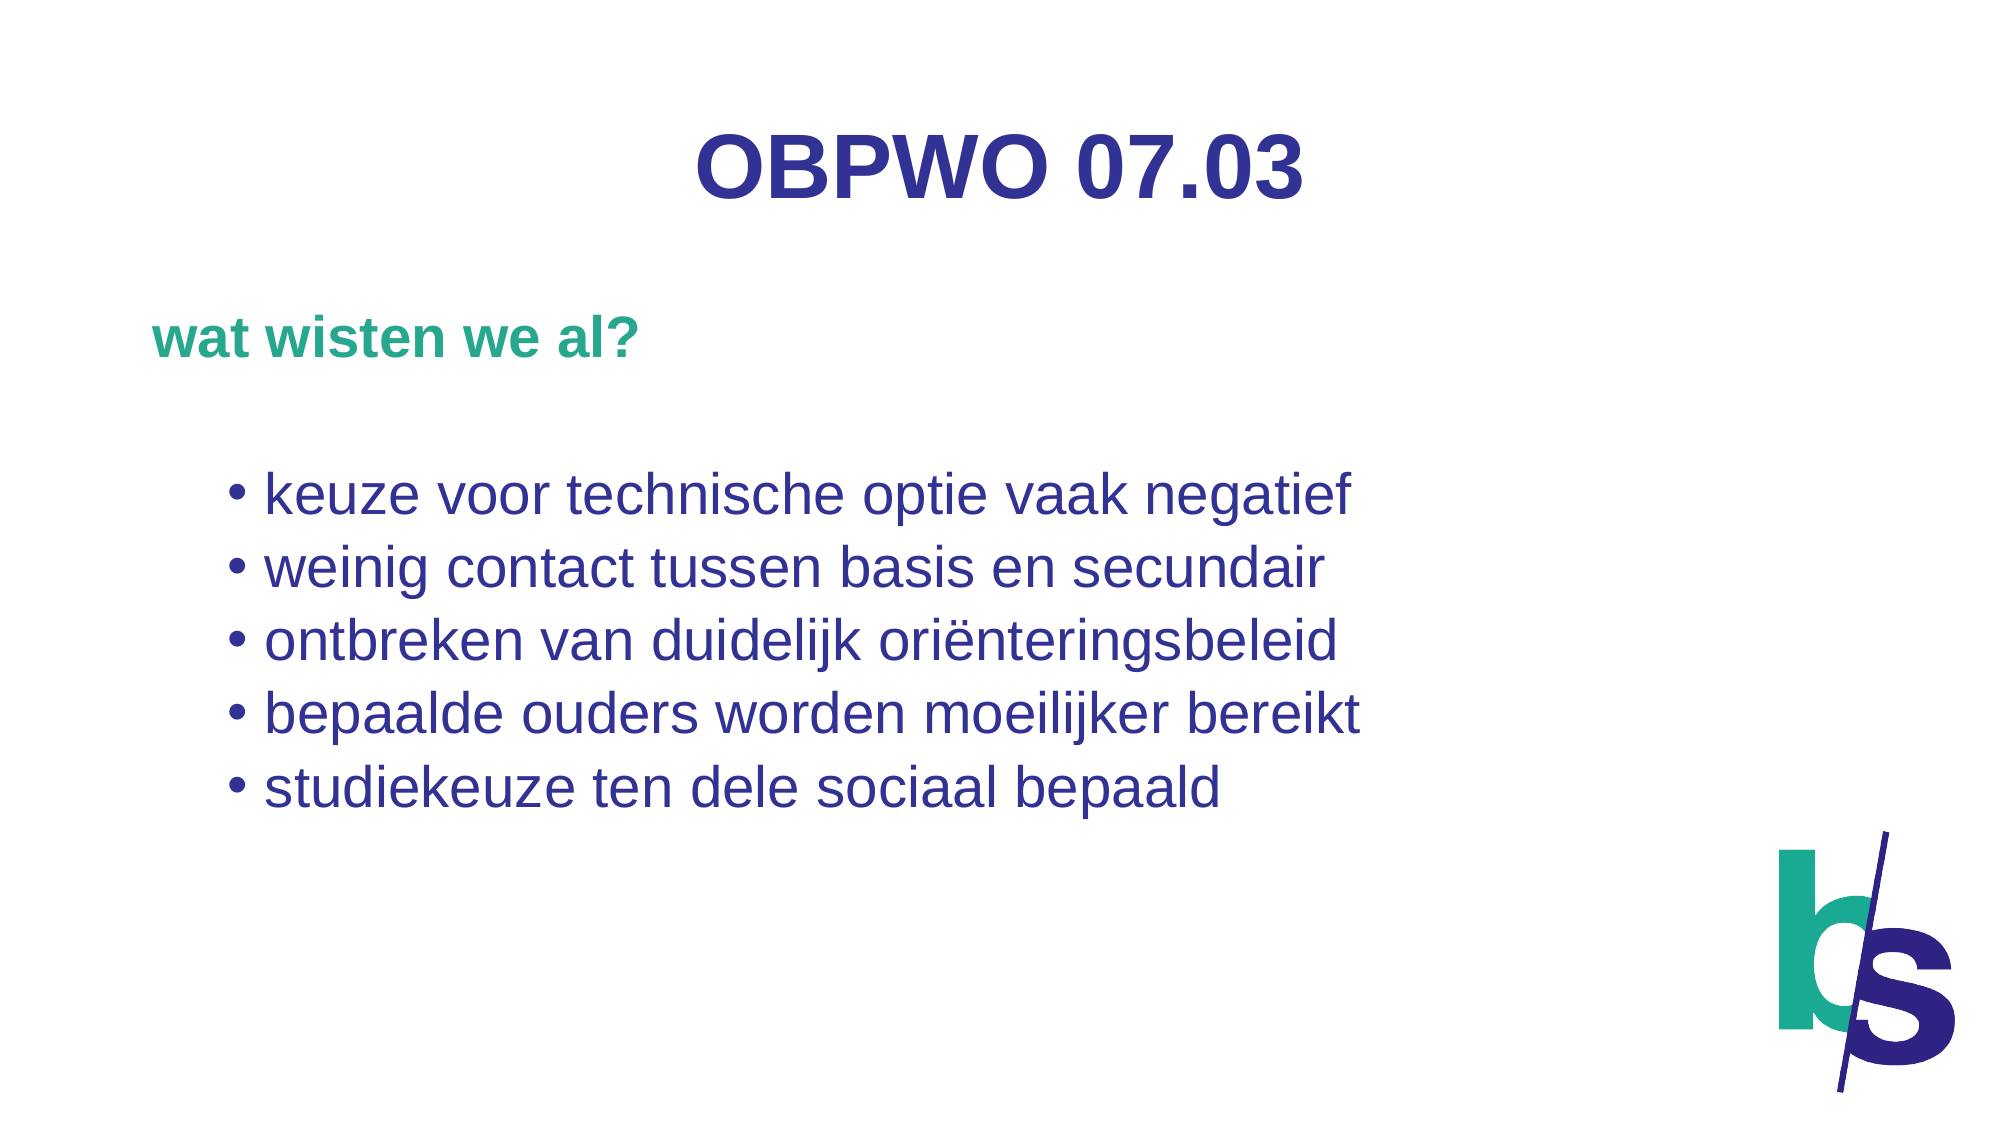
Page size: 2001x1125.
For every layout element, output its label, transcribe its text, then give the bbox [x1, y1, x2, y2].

list wat wisten we al? keuze voor technische optie vaak negatief weinig contact tussen basis en secundair ontbreken van duidelijk oriënteringsbeleid bepaalde ouders worden moeilijker bereikt studiekeuze ten dele sociaal bepaald [137, 299, 1863, 1014]
picture [1779, 831, 1955, 1093]
title OBPWO 07.03 [137, 59, 1863, 278]
